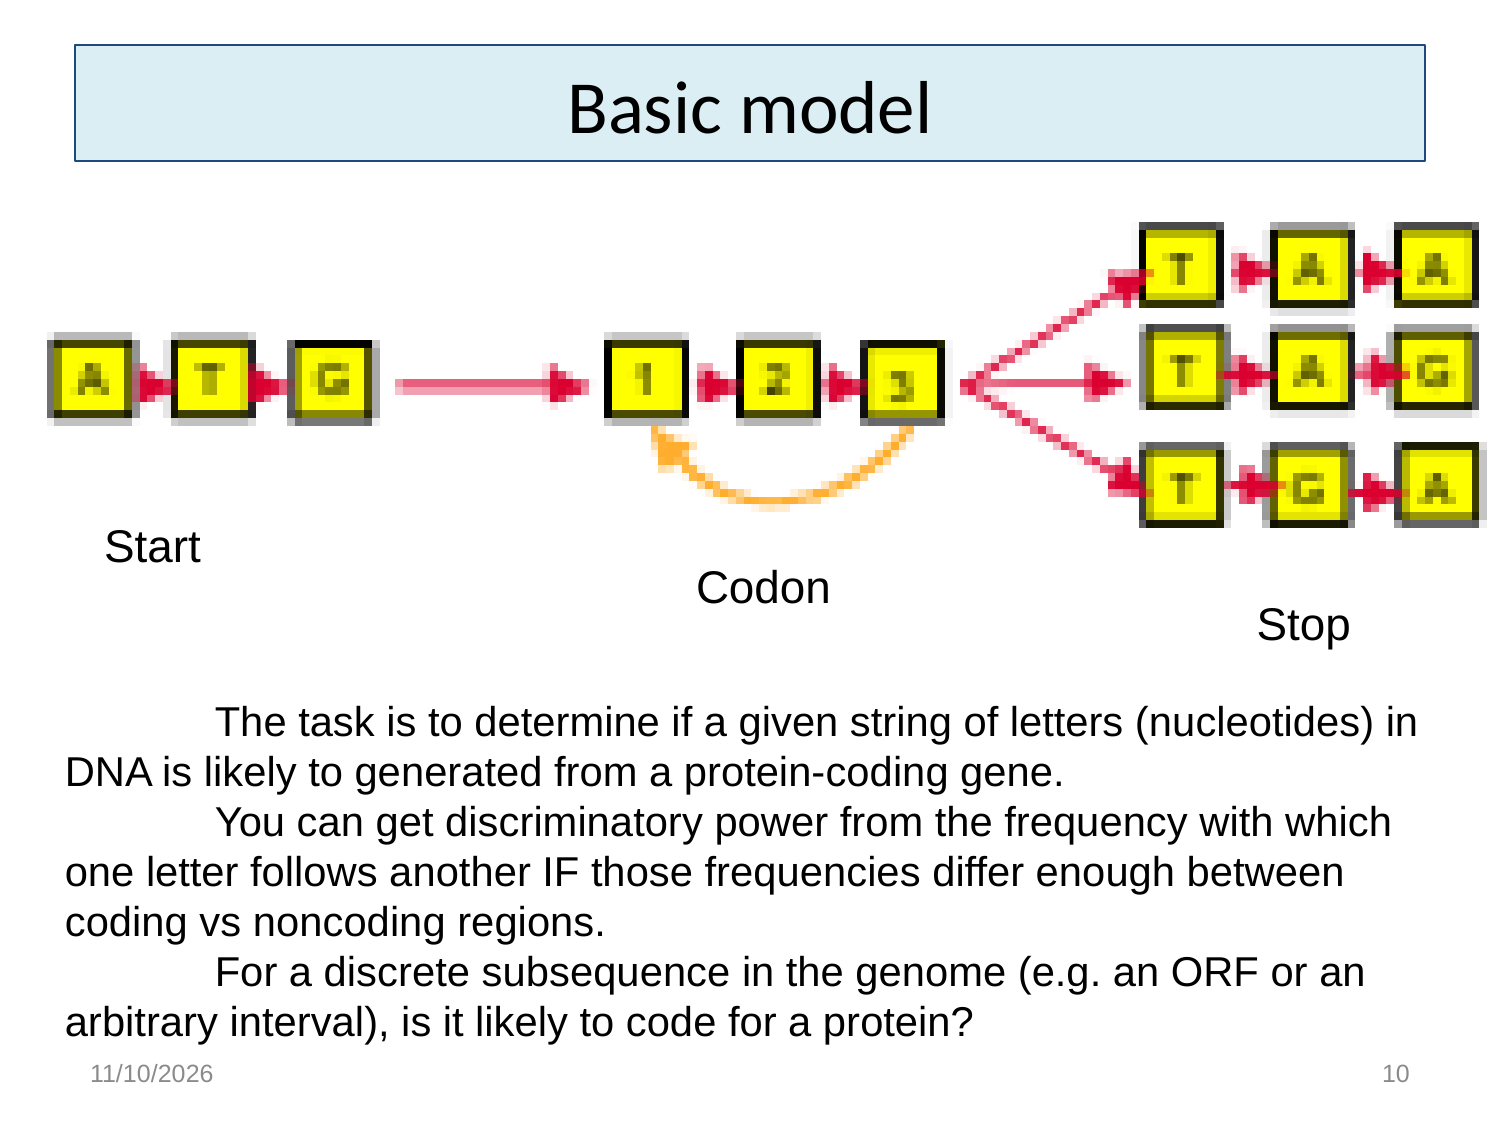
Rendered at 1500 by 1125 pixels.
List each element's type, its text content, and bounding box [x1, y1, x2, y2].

text_box The task is to determine if a given string of letters (nucleotides) in DNA is likely to generated from a protein-coding gene. You can get discriminatory power from the frequency with which one letter follows another IF those frequencies differ enough between coding vs noncoding regions. For a discrete subsequence in the genome (e.g. an ORF or an arbitrary interval), is it likely to code for a protein? [50, 687, 1438, 1053]
title Basic model [74, 44, 1426, 162]
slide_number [75, 1042, 425, 1103]
slide_number 10 [1074, 1042, 1425, 1103]
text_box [24, 199, 1488, 663]
